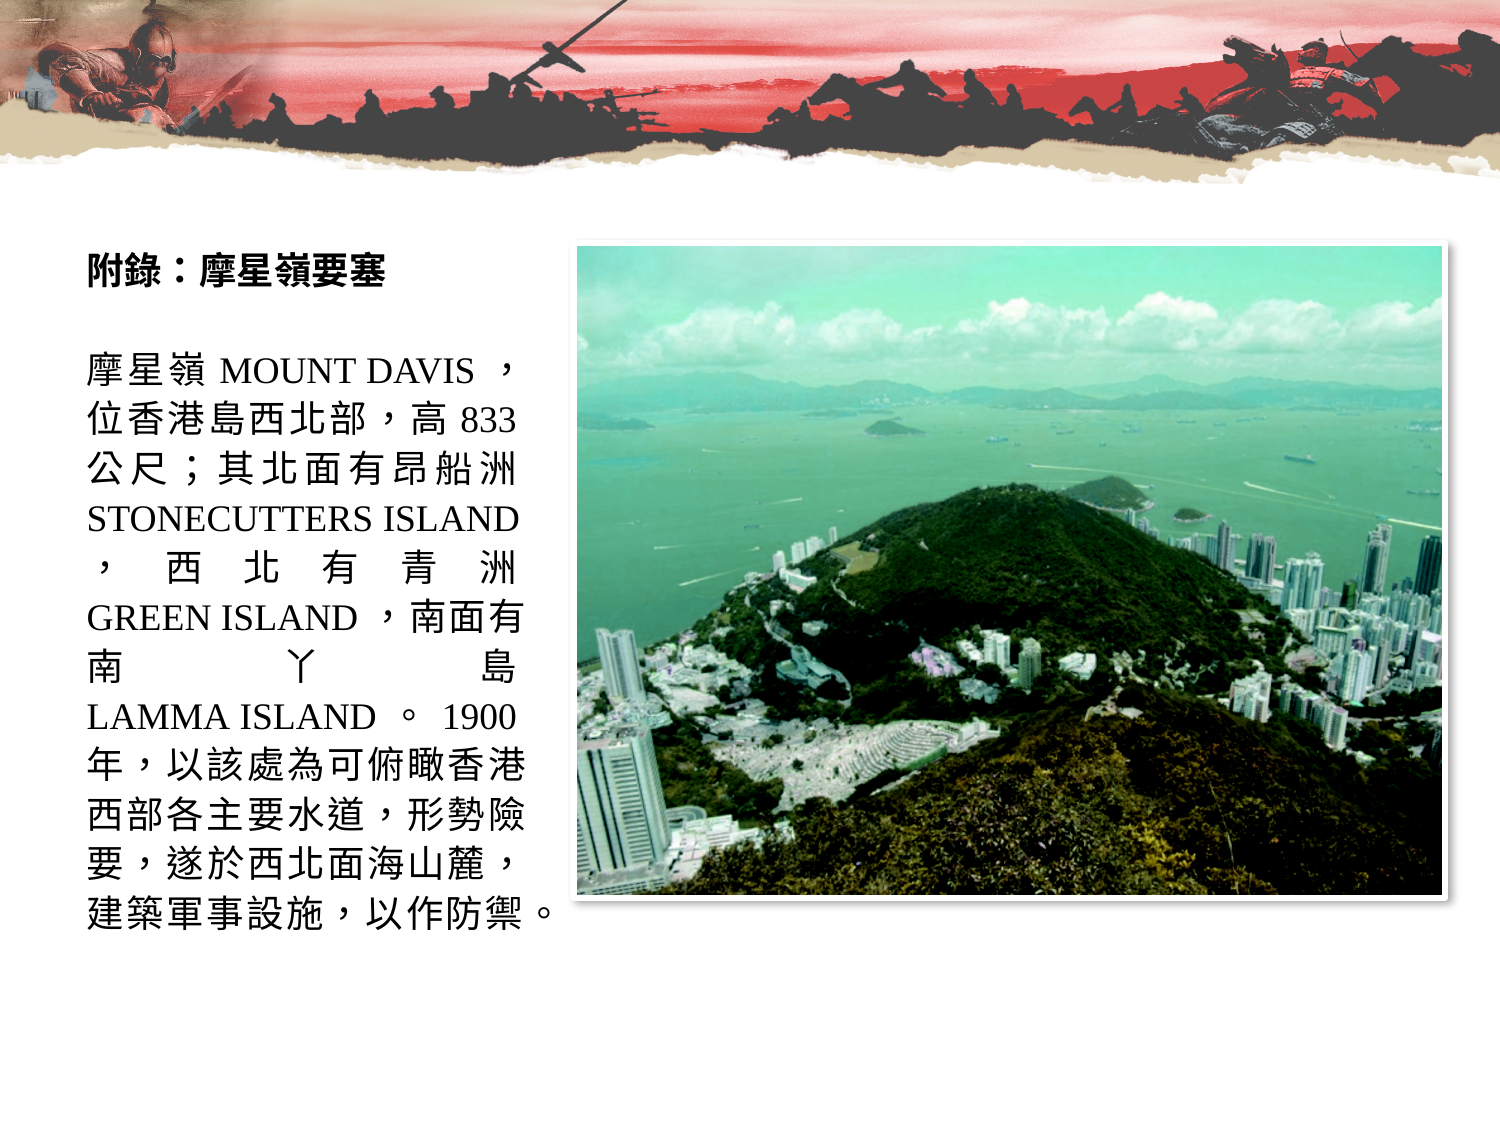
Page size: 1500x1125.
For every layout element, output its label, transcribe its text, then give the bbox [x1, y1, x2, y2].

text_box 附錄：摩星嶺要塞 摩星嶺MOUNT DAVIS，位香港島西北部，高833公尺；其北面有昂船洲STONECUTTERS ISLAND，西北有青洲GREEN ISLAND，南面有南丫島LAMMA ISLAND。1900年，以該處為可俯瞰香港西部各主要水道，形勢險要，遂於西北面海山麓，建築軍事設施，以作防禦。 [71, 234, 541, 943]
picture [576, 246, 1443, 895]
picture [0, 0, 1500, 199]
